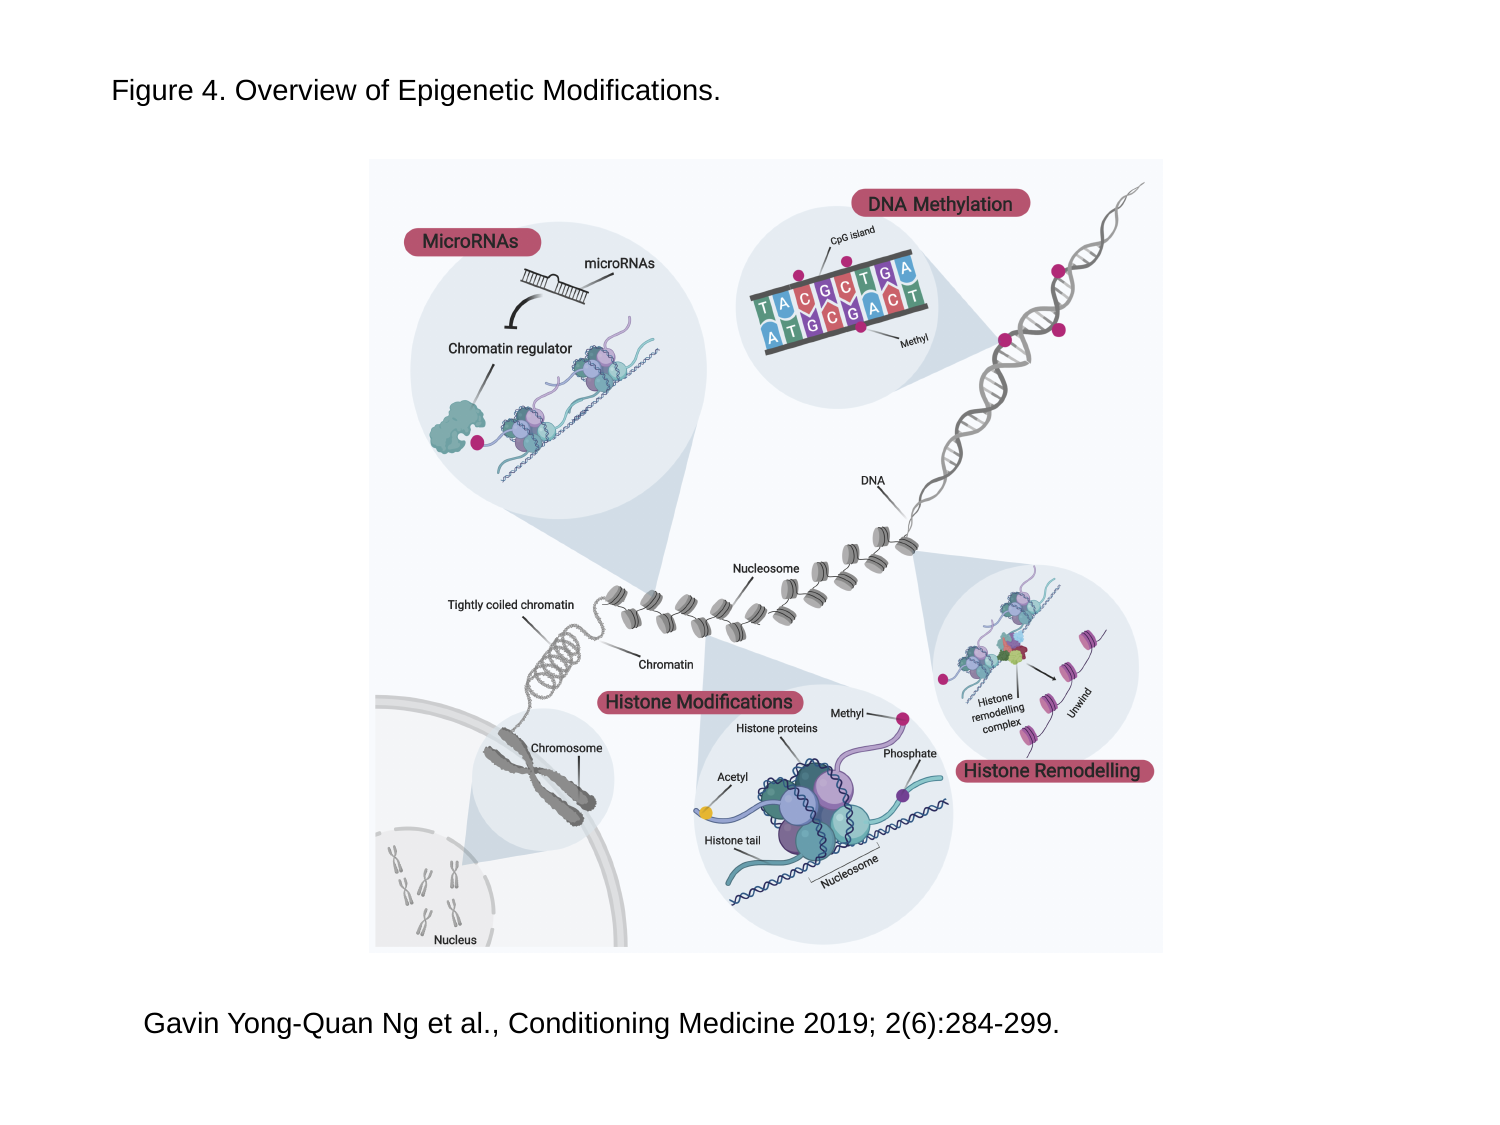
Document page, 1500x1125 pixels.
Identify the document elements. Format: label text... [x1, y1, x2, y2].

text_box Gavin Yong-Quan Ng et al., Conditioning Medicine 2019; 2(6):284-299. [128, 996, 1333, 1047]
picture [368, 158, 1163, 953]
text_box Figure 4. Overview of Epigenetic Modifications. [96, 64, 1404, 149]
